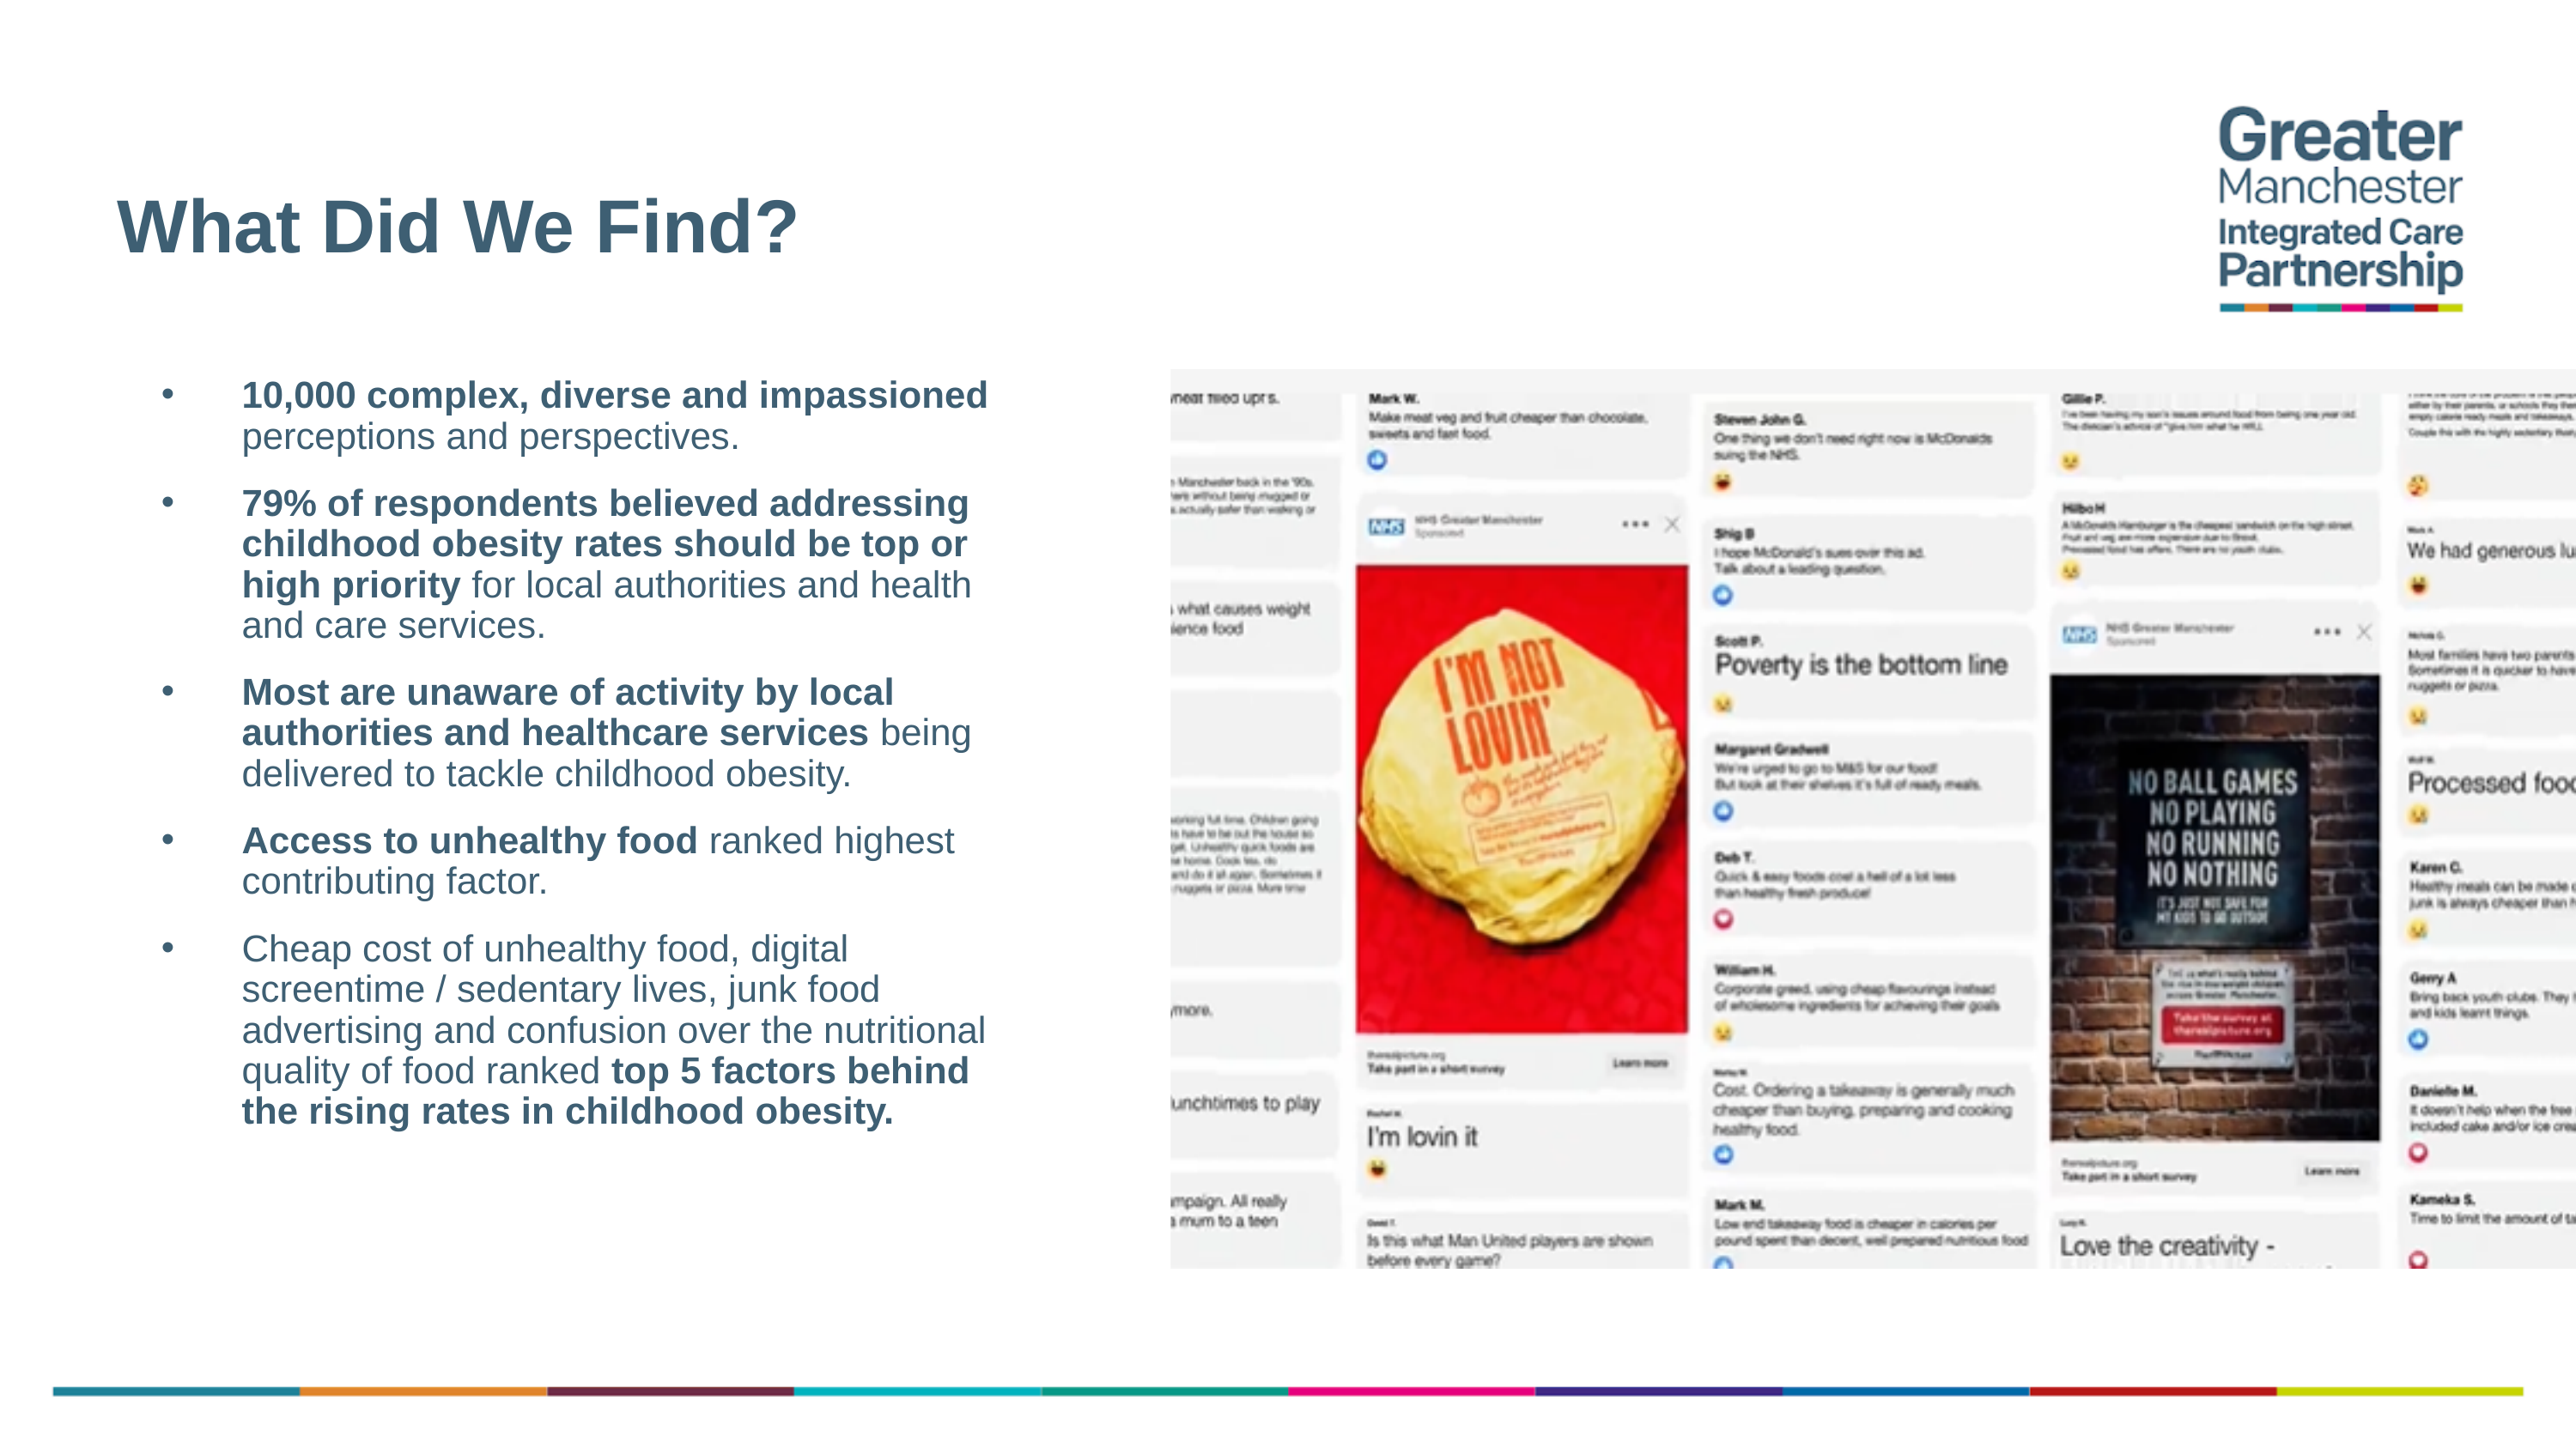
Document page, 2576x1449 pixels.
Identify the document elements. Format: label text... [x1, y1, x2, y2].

picture [0, 0, 2576, 1449]
title What Did We Find? [104, 179, 2326, 277]
list 10,000 complex, diverse and impassioned perceptions and perspectives. 79% of respondents believed addressing childhood obesity rates should be top or high priority for local authorities and health and care services. Most are unaware of activity by local authorities and healthcare services being delivered to tackle childhood obesity. Access to unhealthy food ranked highest contributing factor. Cheap cost of unhealthy food, digital screentime / sedentary lives, junk food advertising and confusion over the nutritional quality of food ranked top 5 factors behind the rising rates in childhood obesity. [132, 369, 1033, 1293]
